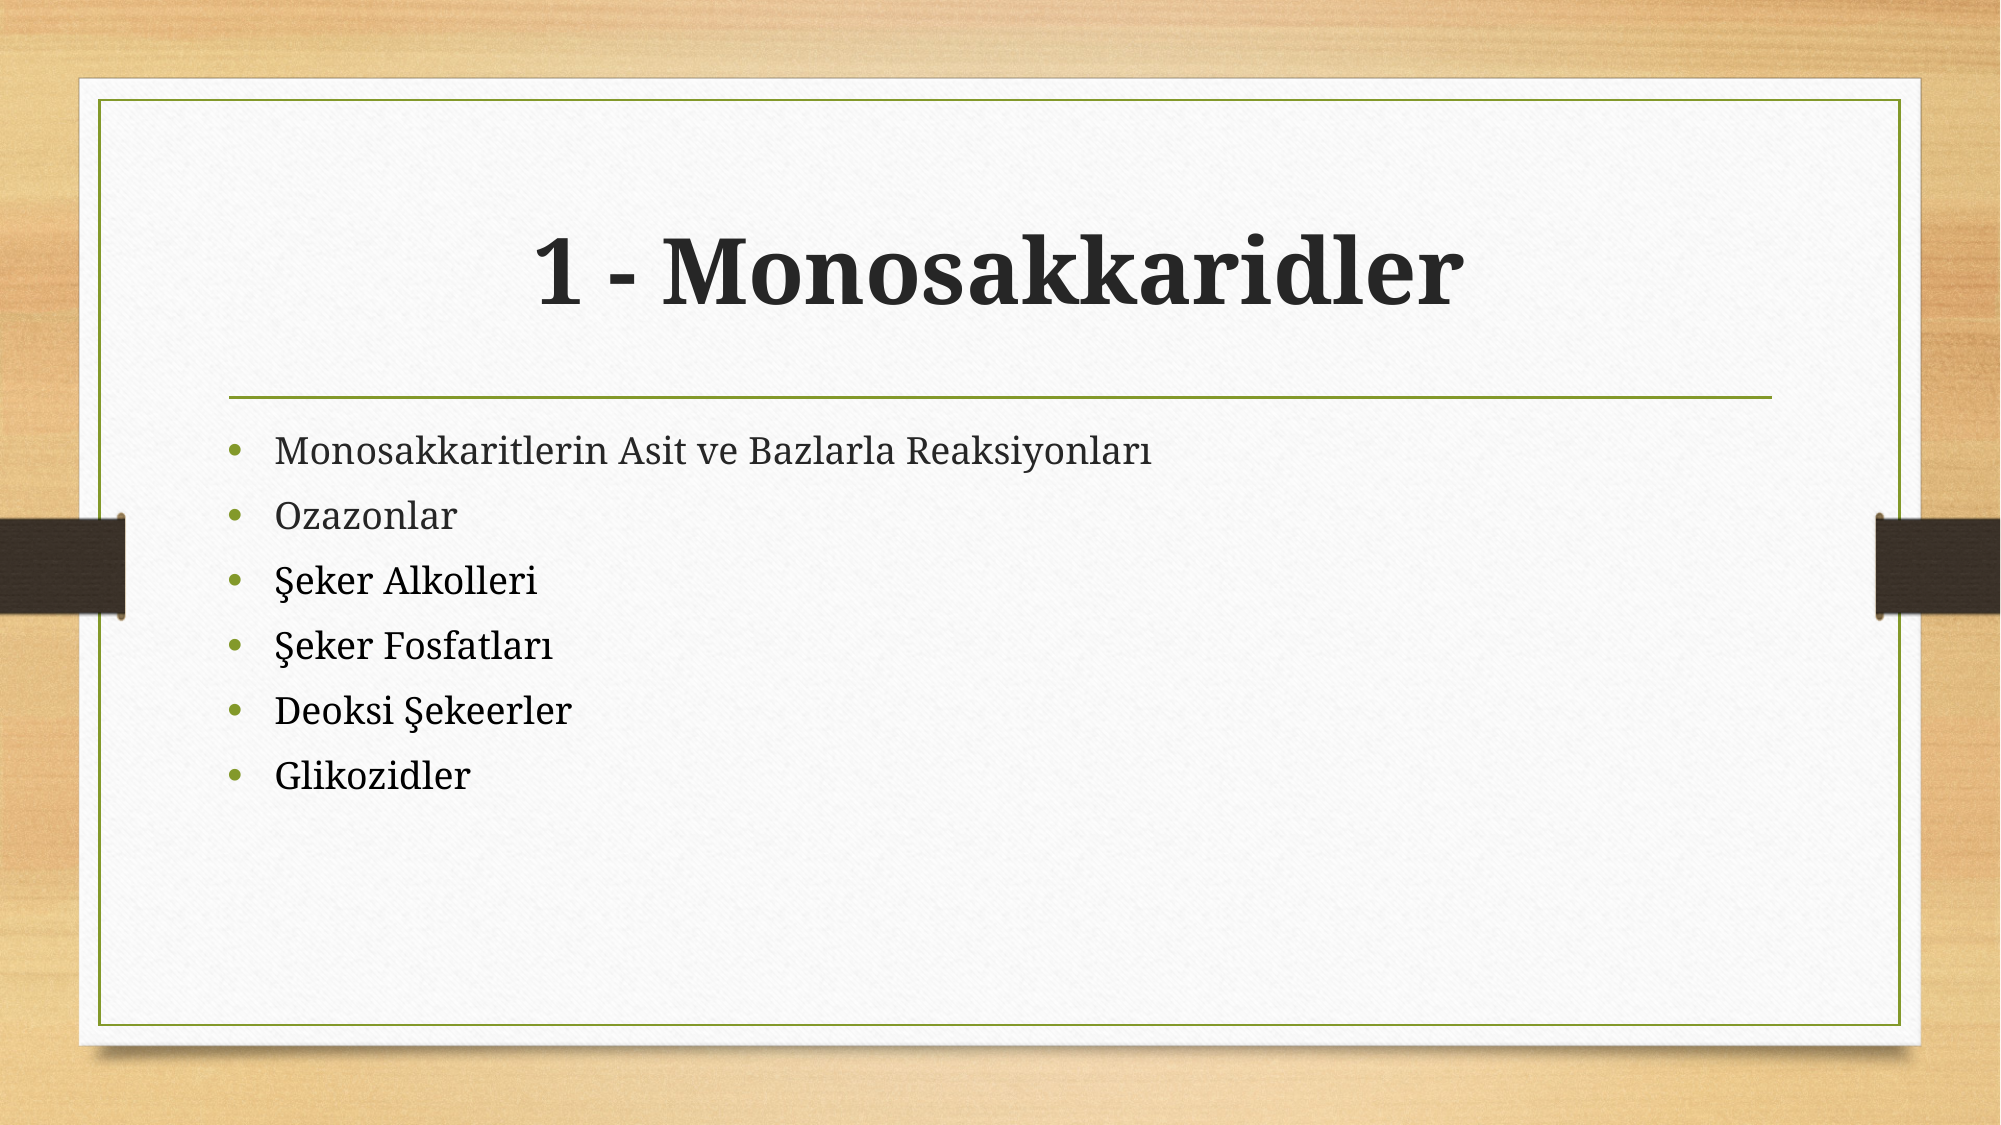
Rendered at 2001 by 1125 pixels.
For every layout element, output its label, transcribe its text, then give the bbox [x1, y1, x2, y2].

list Monosakkaritlerin Asit ve Bazlarla Reaksiyonları Ozazonlar Şeker Alkolleri Şeker Fosfatları Deoksi Şekeerler Glikozidler [212, 419, 1788, 964]
picture [0, 0, 2001, 1125]
title 1 - Monosakkaridler [212, 161, 1788, 375]
